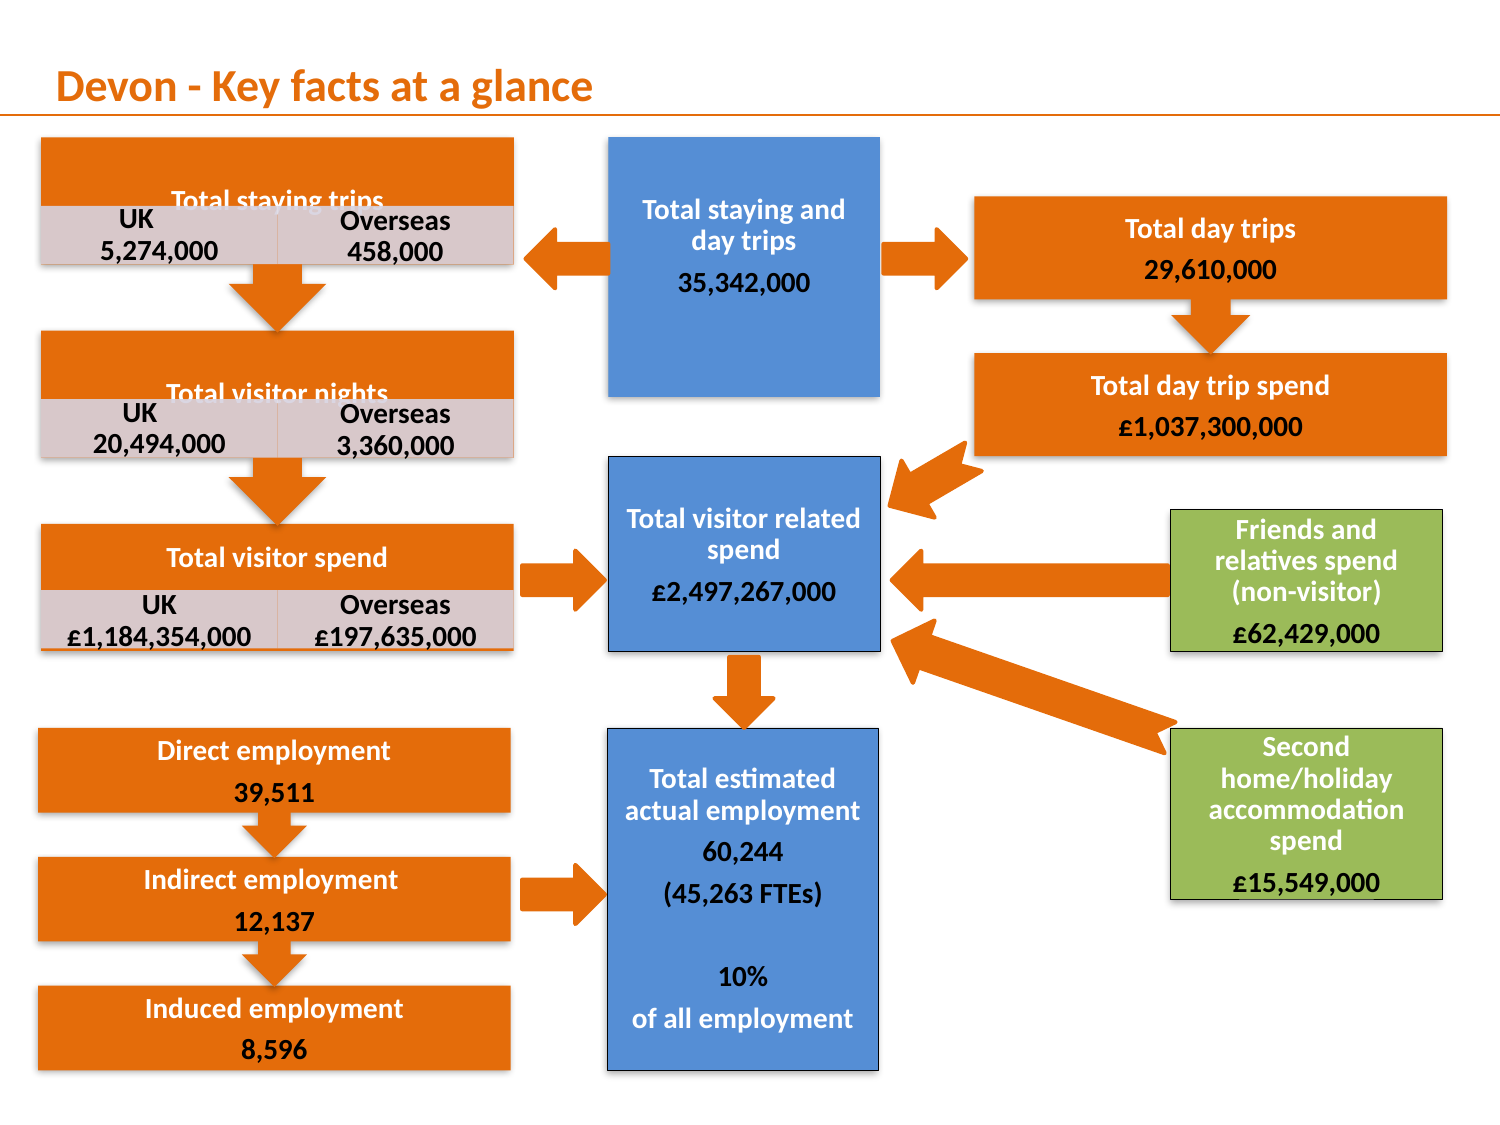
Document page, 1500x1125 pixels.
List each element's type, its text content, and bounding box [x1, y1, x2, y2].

text_box [520, 862, 607, 926]
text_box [974, 195, 1448, 457]
text_box Total estimated actual employment 60,244 (45,263 FTEs) 10% of all employment [607, 727, 879, 1071]
text_box [889, 548, 1170, 612]
text_box [523, 227, 602, 291]
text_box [608, 136, 881, 398]
text_box Total visitor related spend £2,497,267,000 [608, 456, 880, 651]
text_box [885, 227, 969, 291]
text_box [520, 548, 607, 612]
text_box Friends and relatives spend (non-visitor) £62,429,000 [1169, 507, 1444, 653]
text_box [40, 136, 514, 652]
text_box Second home/holiday accommodation spend £15,549,000 [1169, 726, 1444, 901]
text_box [890, 618, 1178, 756]
text_box [887, 440, 984, 520]
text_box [37, 727, 511, 1071]
text_box Devon - Key facts at a glance [41, 37, 1471, 113]
text_box [712, 654, 776, 730]
